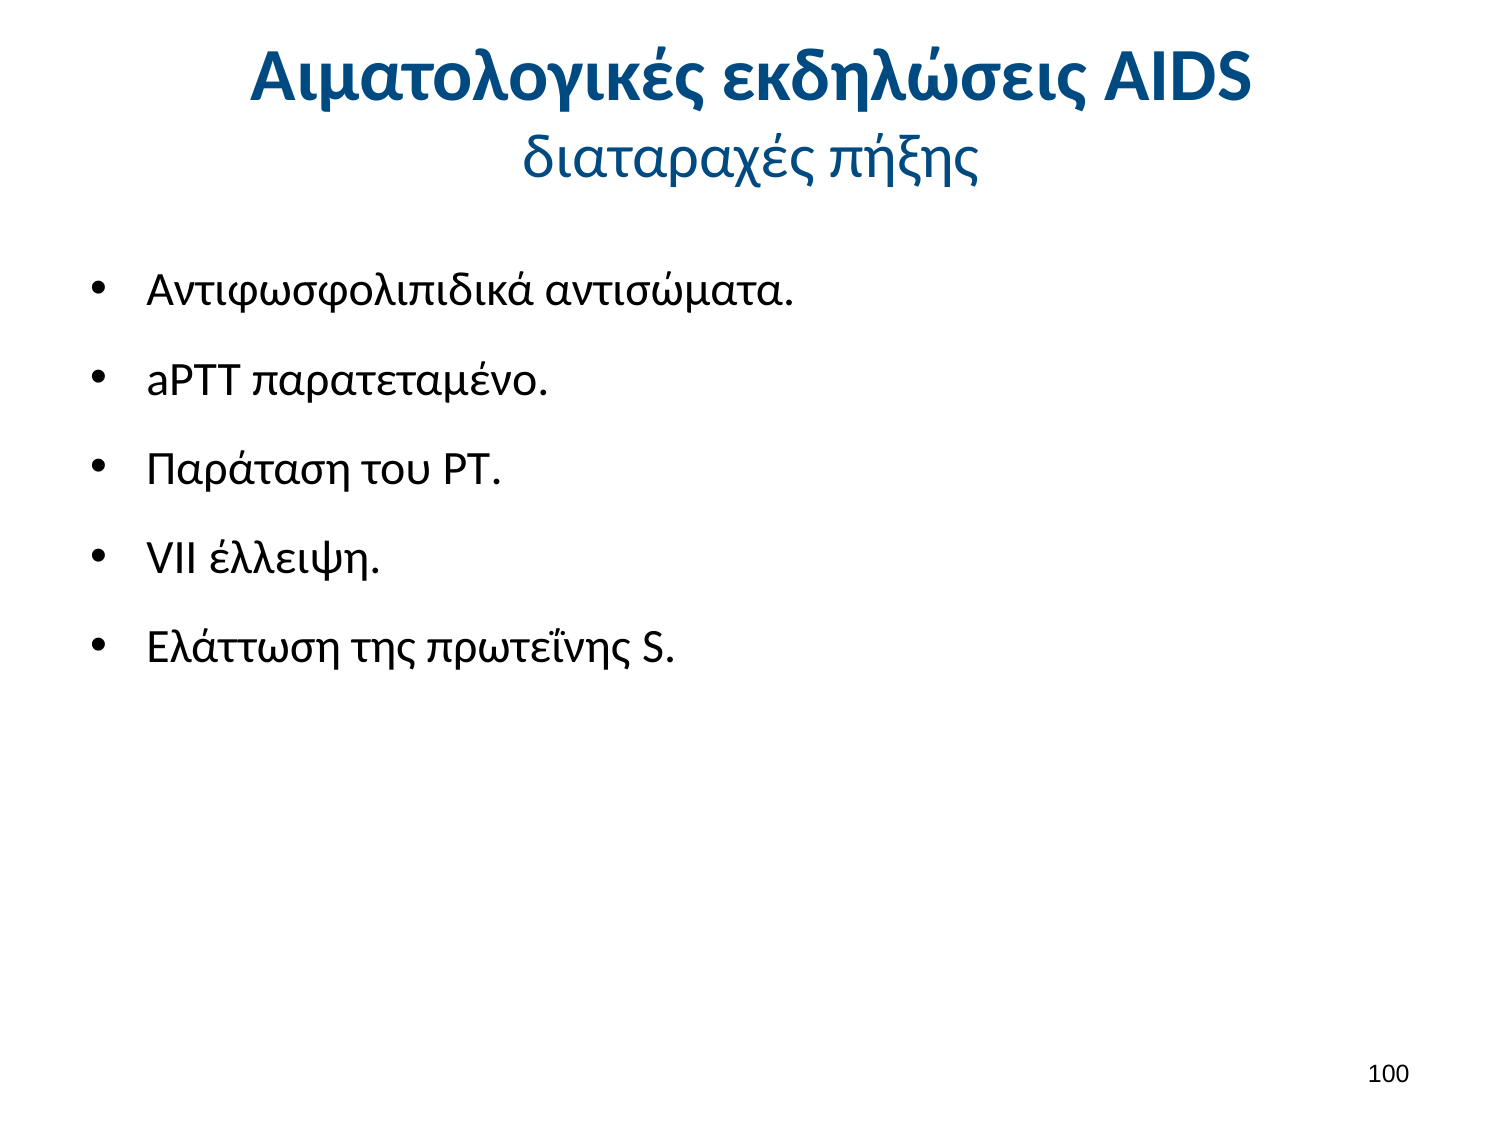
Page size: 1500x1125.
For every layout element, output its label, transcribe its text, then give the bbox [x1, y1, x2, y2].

list Αντιφωσφολιπιδικά αντισώματα. aPTT παρατεταμένο. Παράταση του PT. VII έλλειψη. Ελάττωση της πρωτεΐνης S. [75, 243, 1425, 1024]
title Αιματολογικές εκδηλώσεις AIDS διαταραχές πήξης [76, 19, 1427, 197]
slide_number 99 [1074, 1042, 1425, 1103]
